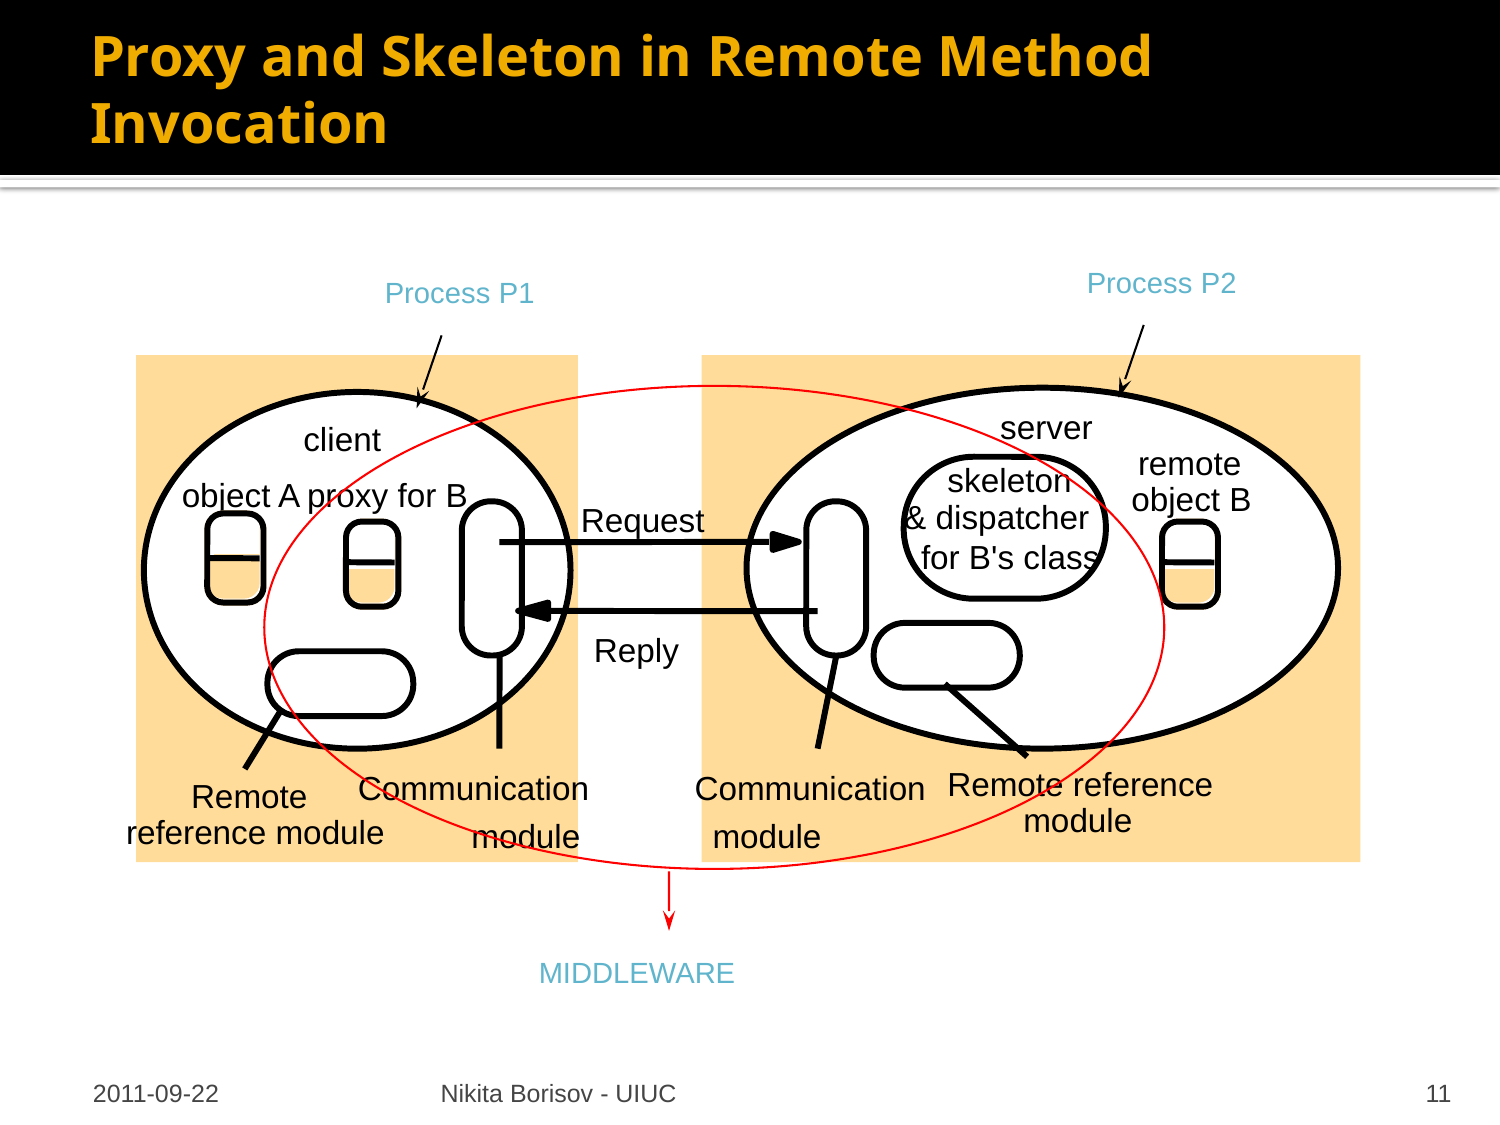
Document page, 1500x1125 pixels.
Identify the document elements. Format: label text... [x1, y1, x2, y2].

footer Nikita Borisov - UIUC [433, 1062, 1337, 1108]
text_box Process P2 [1072, 261, 1252, 308]
text_box MIDDLEWARE [523, 950, 751, 997]
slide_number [75, 1062, 425, 1108]
title Proxy and Skeleton in Remote Method Invocation [75, 12, 1425, 163]
text_box [662, 910, 676, 931]
text_box Process P1 [370, 271, 550, 318]
slide_number 11 [1345, 1062, 1467, 1108]
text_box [135, 355, 1361, 863]
